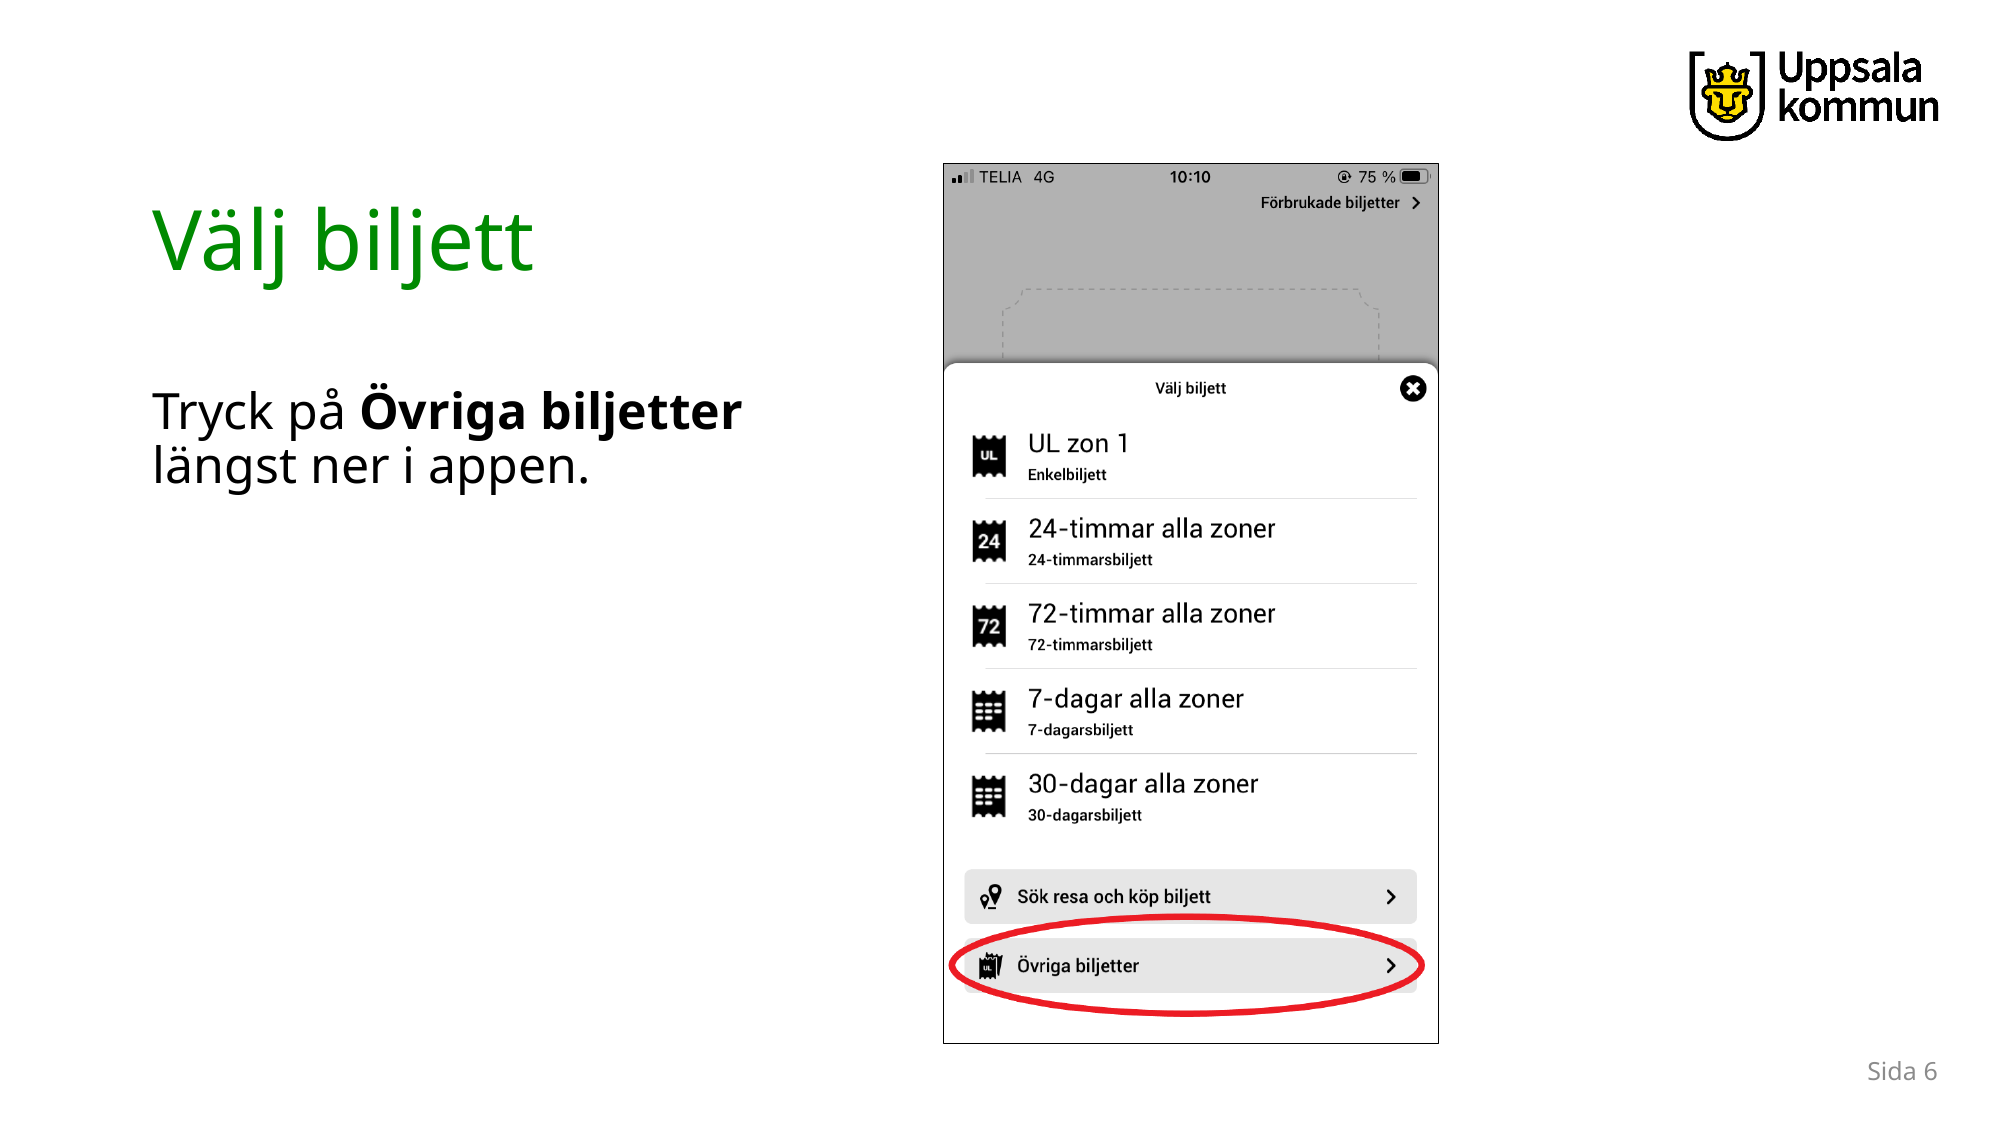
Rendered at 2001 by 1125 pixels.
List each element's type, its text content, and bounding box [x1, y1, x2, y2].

picture [1674, 36, 1953, 156]
picture [943, 163, 1439, 1043]
list Tryck på Övriga biljetter längst ner i appen. [137, 378, 803, 960]
title Välj biljett [137, 163, 941, 297]
slide_number Sida 6 [1502, 1042, 1953, 1103]
